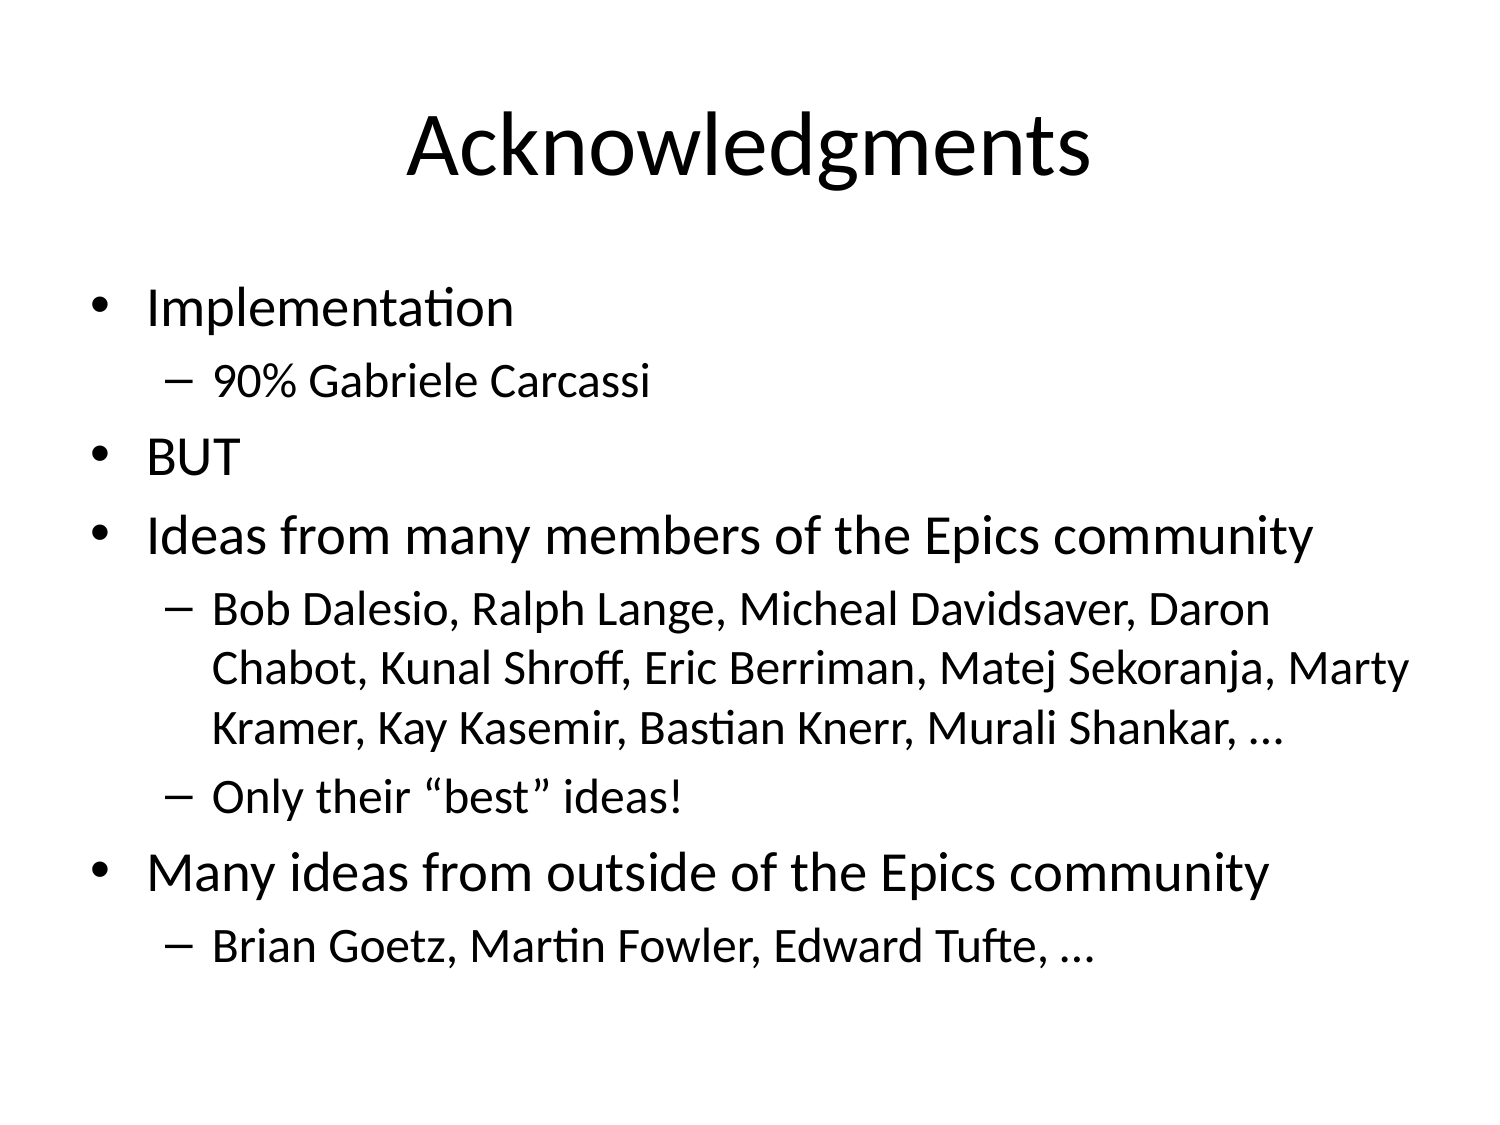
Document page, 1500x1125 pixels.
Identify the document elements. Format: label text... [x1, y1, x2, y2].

title Acknowledgments [75, 45, 1425, 233]
list Implementation 90% Gabriele Carcassi BUT Ideas from many members of the Epics community Bob Dalesio, Ralph Lange, Micheal Davidsaver, Daron Chabot, Kunal Shroff, Eric Berriman, Matej Sekoranja, Marty Kramer, Kay Kasemir, Bastian Knerr, Murali Shankar, … Only their “best” ideas! Many ideas from outside of the Epics community Brian Goetz, Martin Fowler, Edward Tufte, … [75, 262, 1425, 1005]
